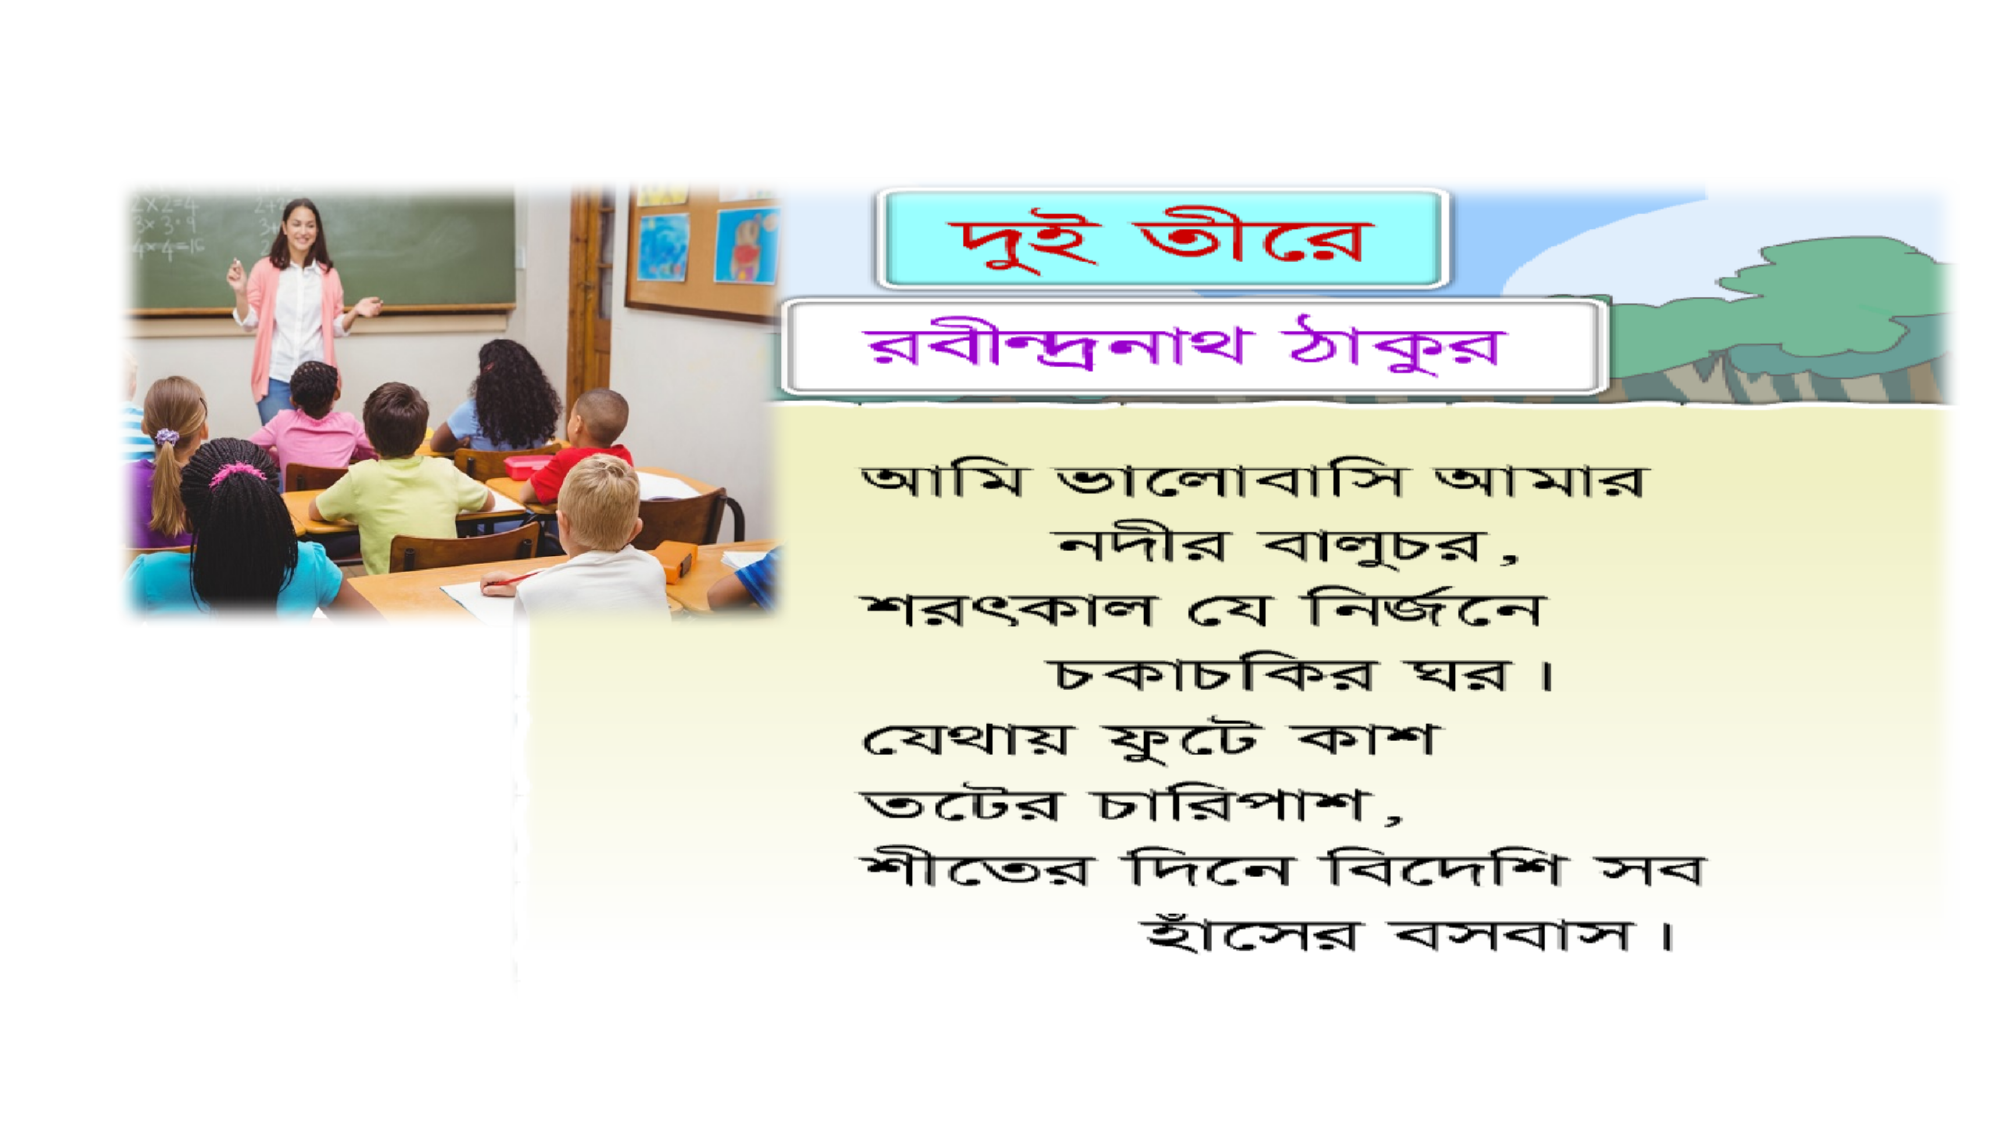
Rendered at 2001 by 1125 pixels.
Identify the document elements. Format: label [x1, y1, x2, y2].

text_box [115, 177, 1960, 999]
